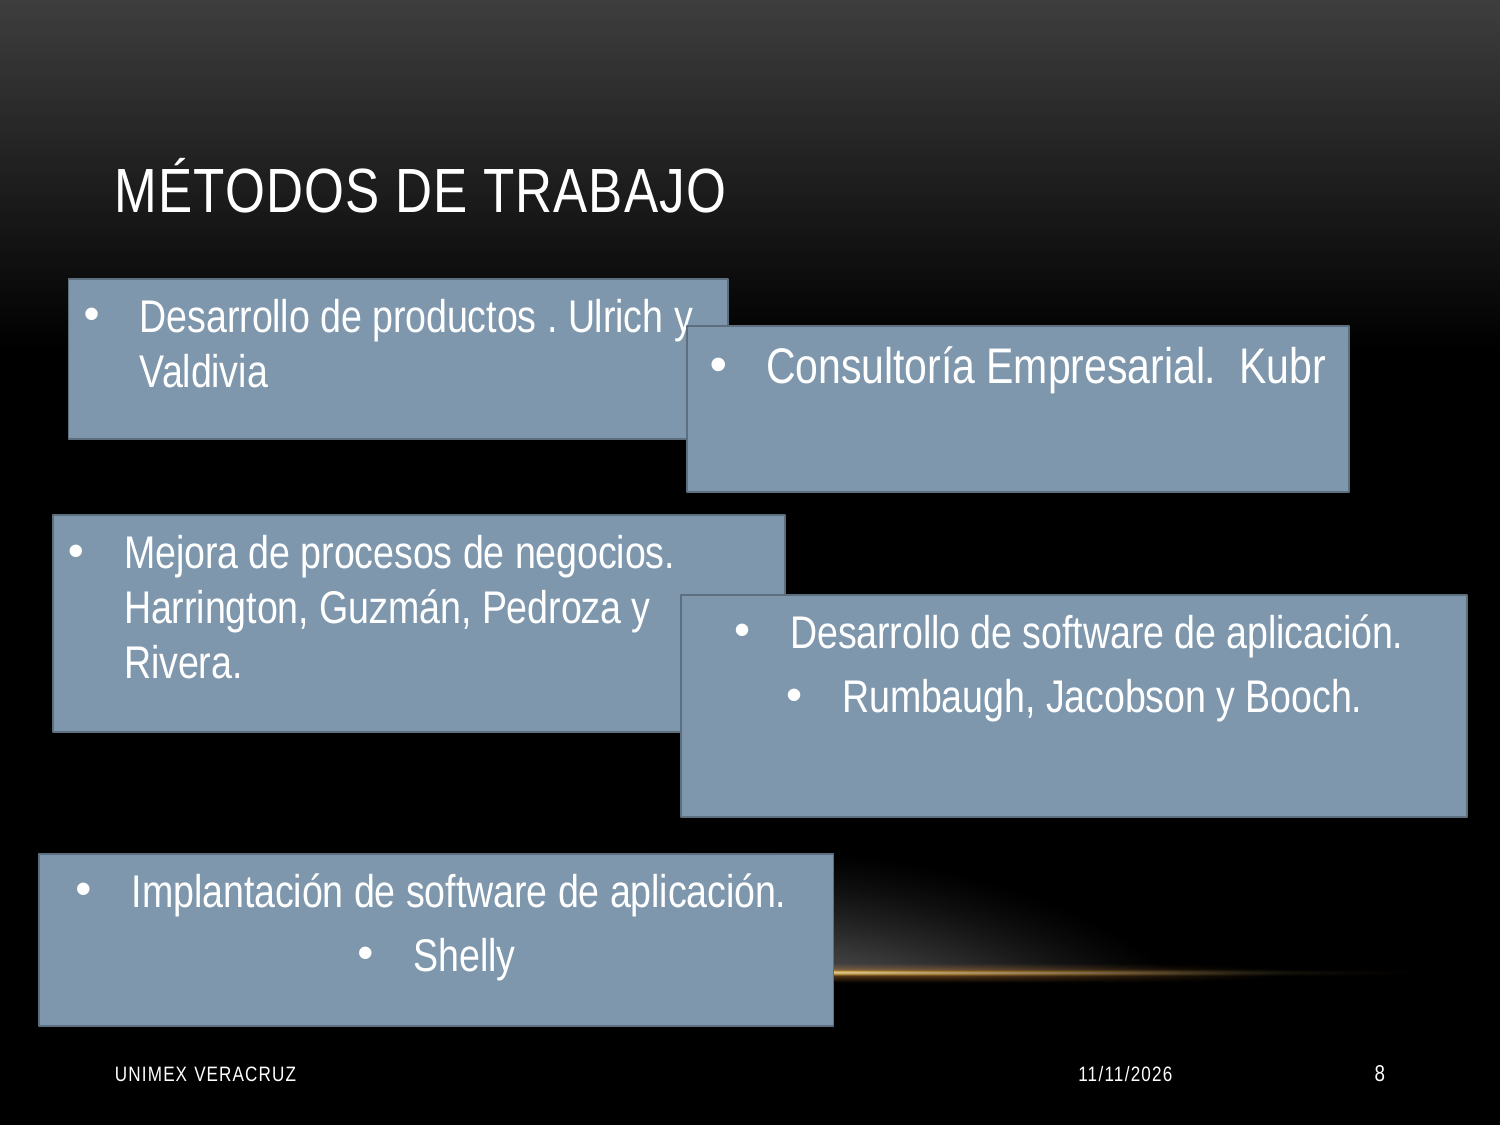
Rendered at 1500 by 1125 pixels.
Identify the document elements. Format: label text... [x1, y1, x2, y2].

text_box Consultoría Empresarial. Kubr [686, 325, 1350, 493]
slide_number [937, 1042, 1188, 1103]
text_box Desarrollo de software de aplicación. Rumbaugh, Jacobson y Booch. [680, 594, 1468, 818]
text_box Desarrollo de productos . Ulrich y Valdivia [68, 278, 729, 440]
slide_number 8 [1237, 1042, 1400, 1103]
picture [0, 0, 1500, 1125]
title MÉTODOS DE TRABAJO [99, 45, 1400, 233]
text_box Implantación de software de aplicación. Shelly [38, 853, 834, 1027]
text_box Mejora de procesos de negocios. Harrington, Guzmán, Pedroza y Rivera. [52, 514, 786, 733]
footer UNIMEX VERACRUZ [99, 1042, 575, 1103]
